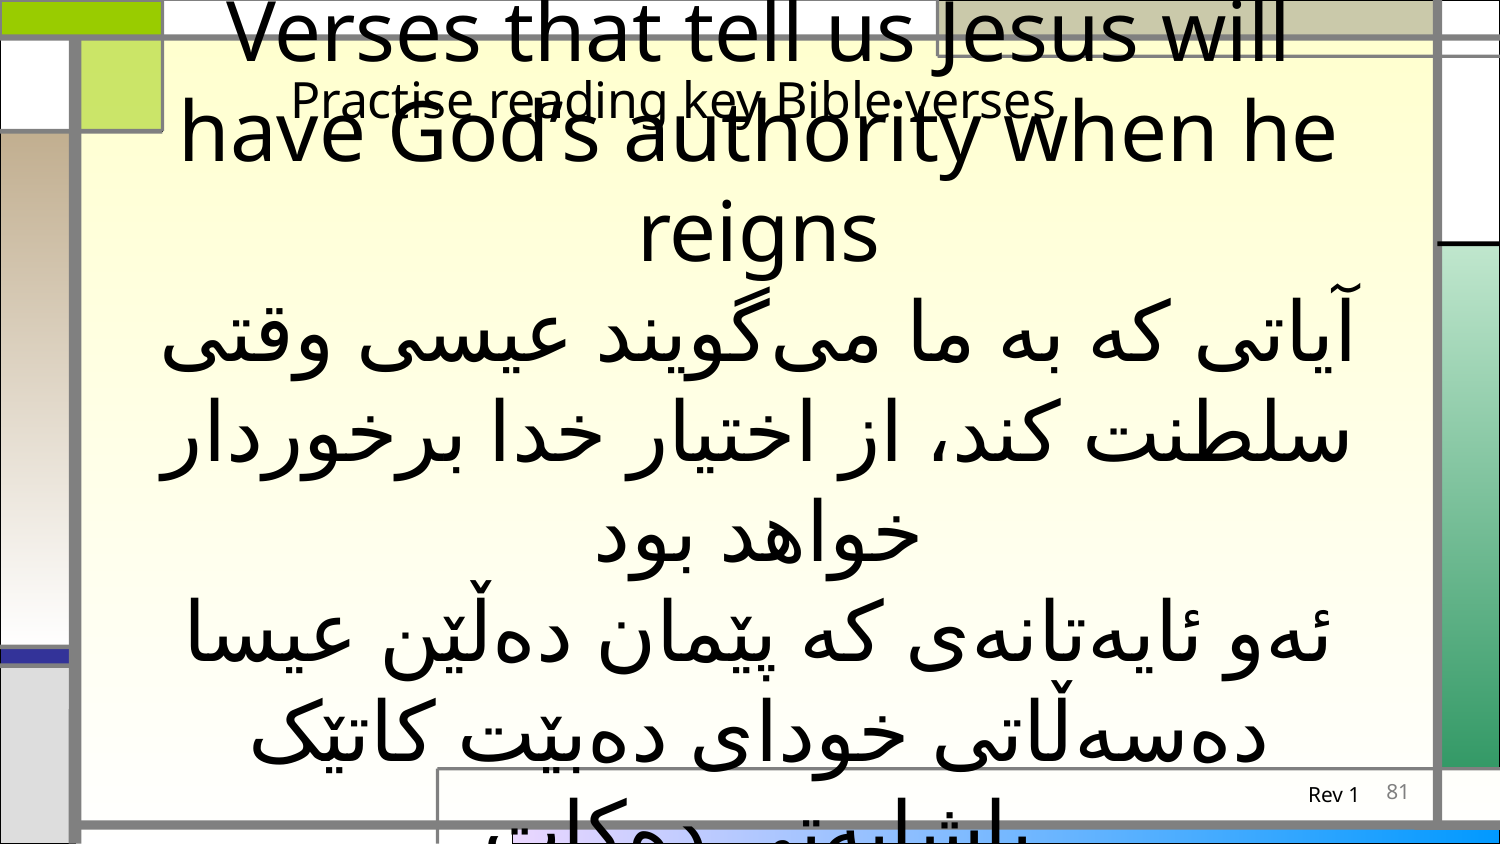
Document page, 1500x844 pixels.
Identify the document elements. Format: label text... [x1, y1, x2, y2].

slide_number 81 [1074, 771, 1425, 819]
list Verses that tell us Jesus will have God’s authority when he reigns آیاتی که به ما می‌گویند عیسی وقتی سلطنت کند، از اختیار خدا برخوردار خواهد بود ئەو ئایەتانەی کە پێمان دەڵێن عیسا دەسەڵاتی خودای دەبێت کاتێک پاشایەتی دەکات [133, 179, 1386, 677]
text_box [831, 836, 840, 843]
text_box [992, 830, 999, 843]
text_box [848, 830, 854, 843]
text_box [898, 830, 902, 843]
text_box Practise reading key Bible verses [147, 15, 1199, 181]
text_box Rev 1 [1293, 774, 1387, 814]
